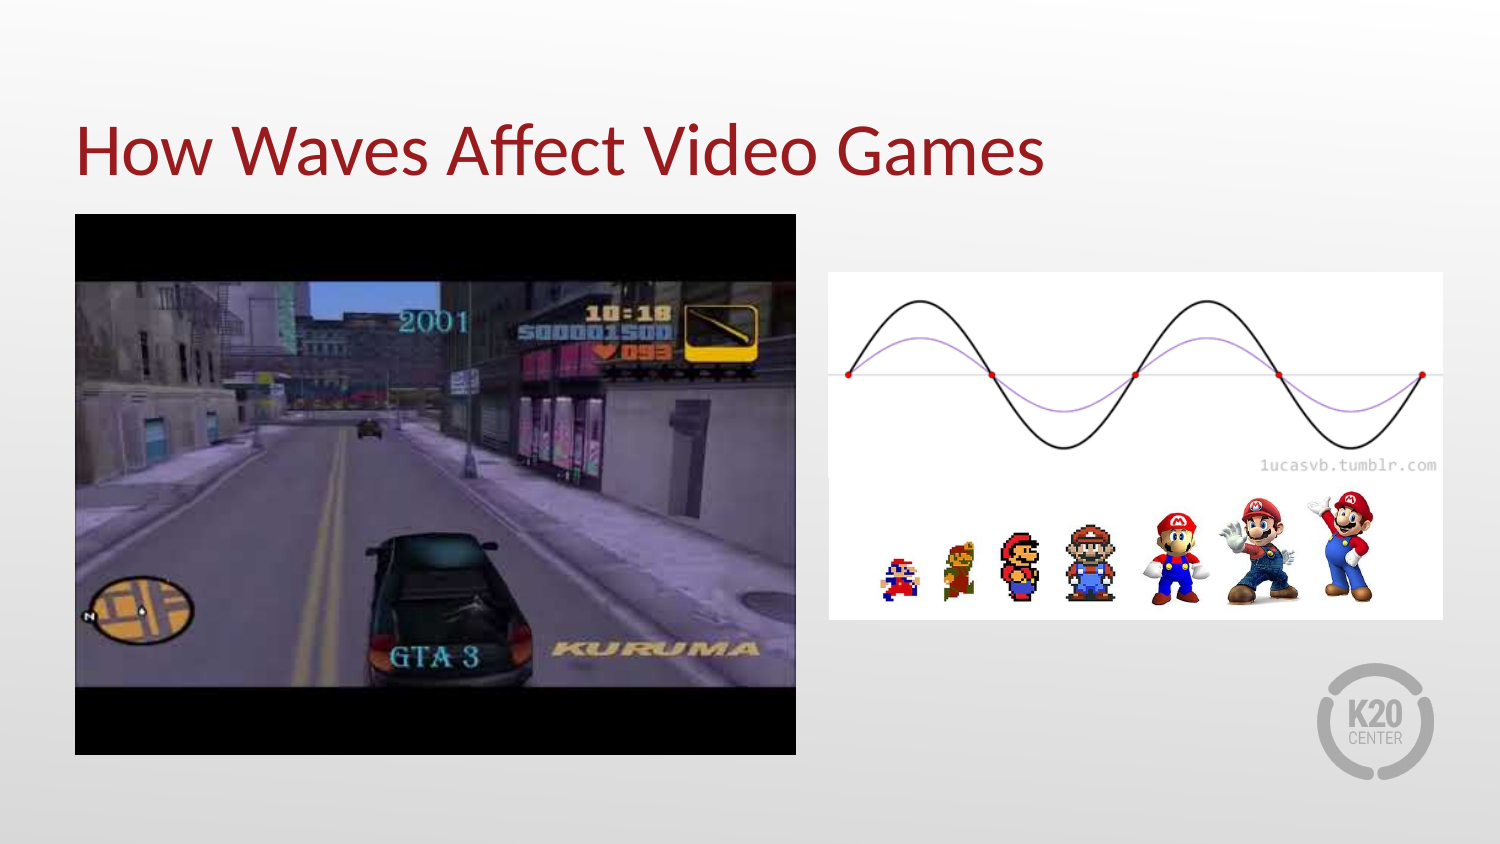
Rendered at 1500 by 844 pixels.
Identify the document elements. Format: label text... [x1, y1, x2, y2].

picture [1300, 646, 1451, 797]
picture [74, 214, 796, 756]
title How Waves Affect Video Games [75, 50, 1425, 191]
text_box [828, 271, 1444, 620]
